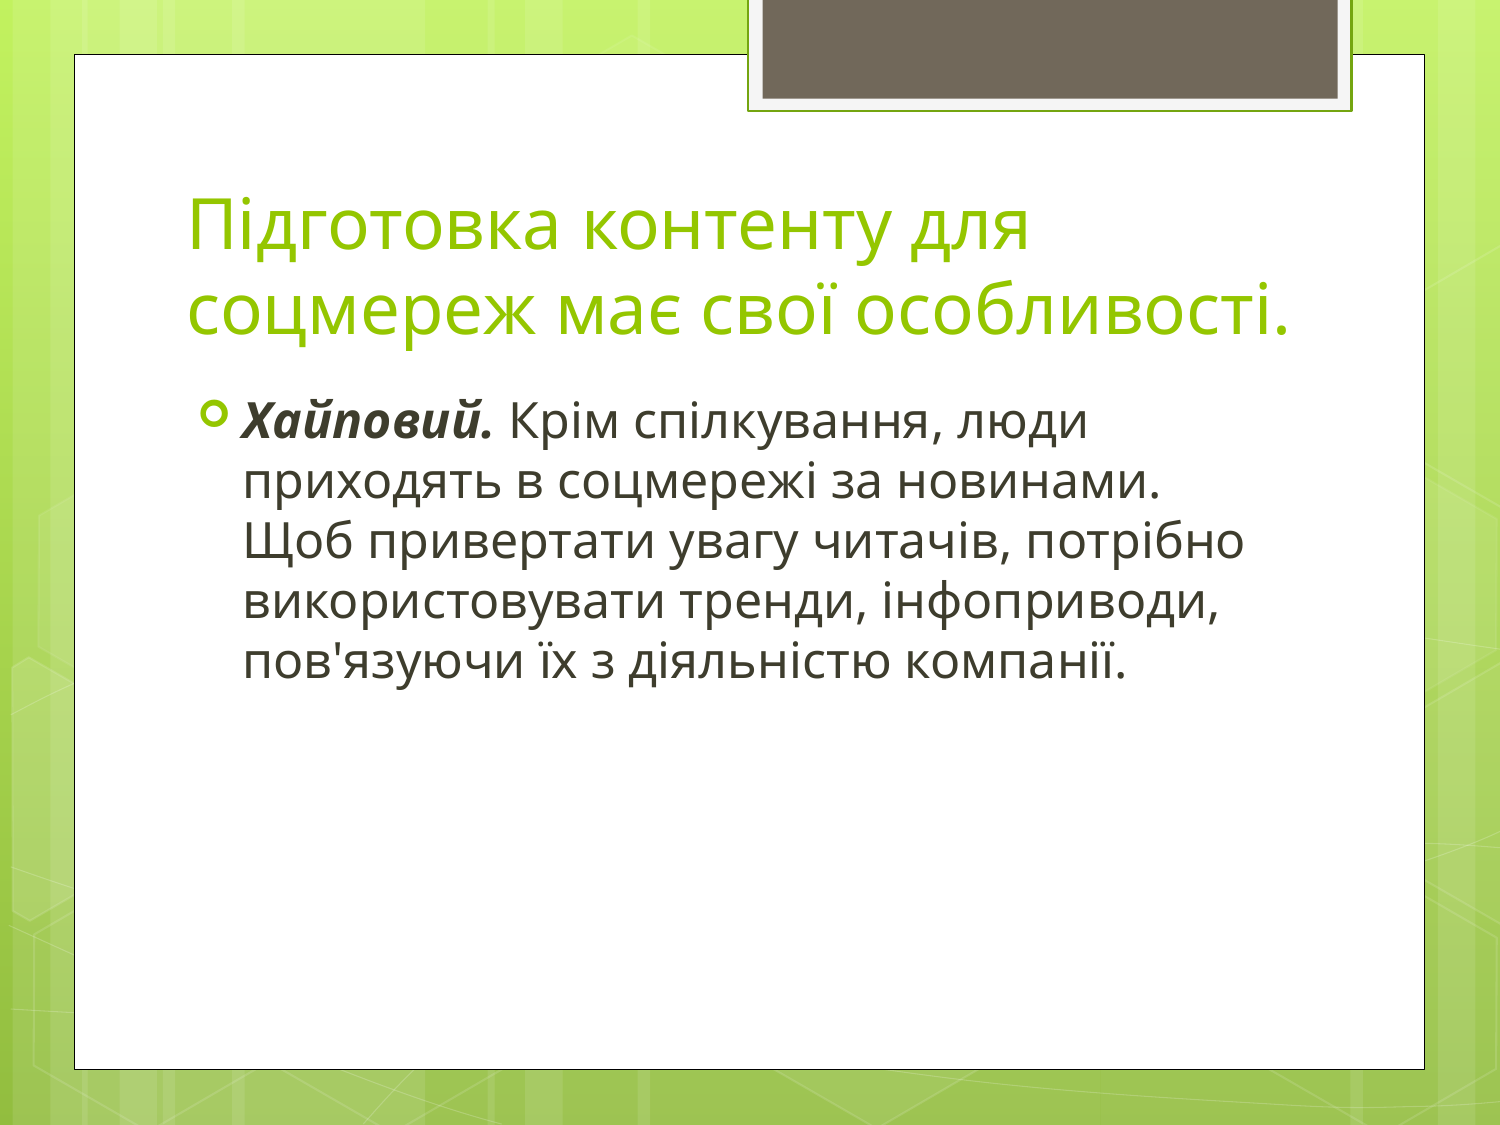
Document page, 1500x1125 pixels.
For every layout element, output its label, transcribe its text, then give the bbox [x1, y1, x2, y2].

list Хайповий. Крім спілкування, люди приходять в соцмережі за новинами. Щоб привертати увагу читачів, потрібно використовувати тренди, інфоприводи, пов'язуючи їх з діяльністю компанії. [171, 381, 1283, 957]
title Підготовка контенту для соцмереж має свої особливості. [171, 168, 1324, 357]
